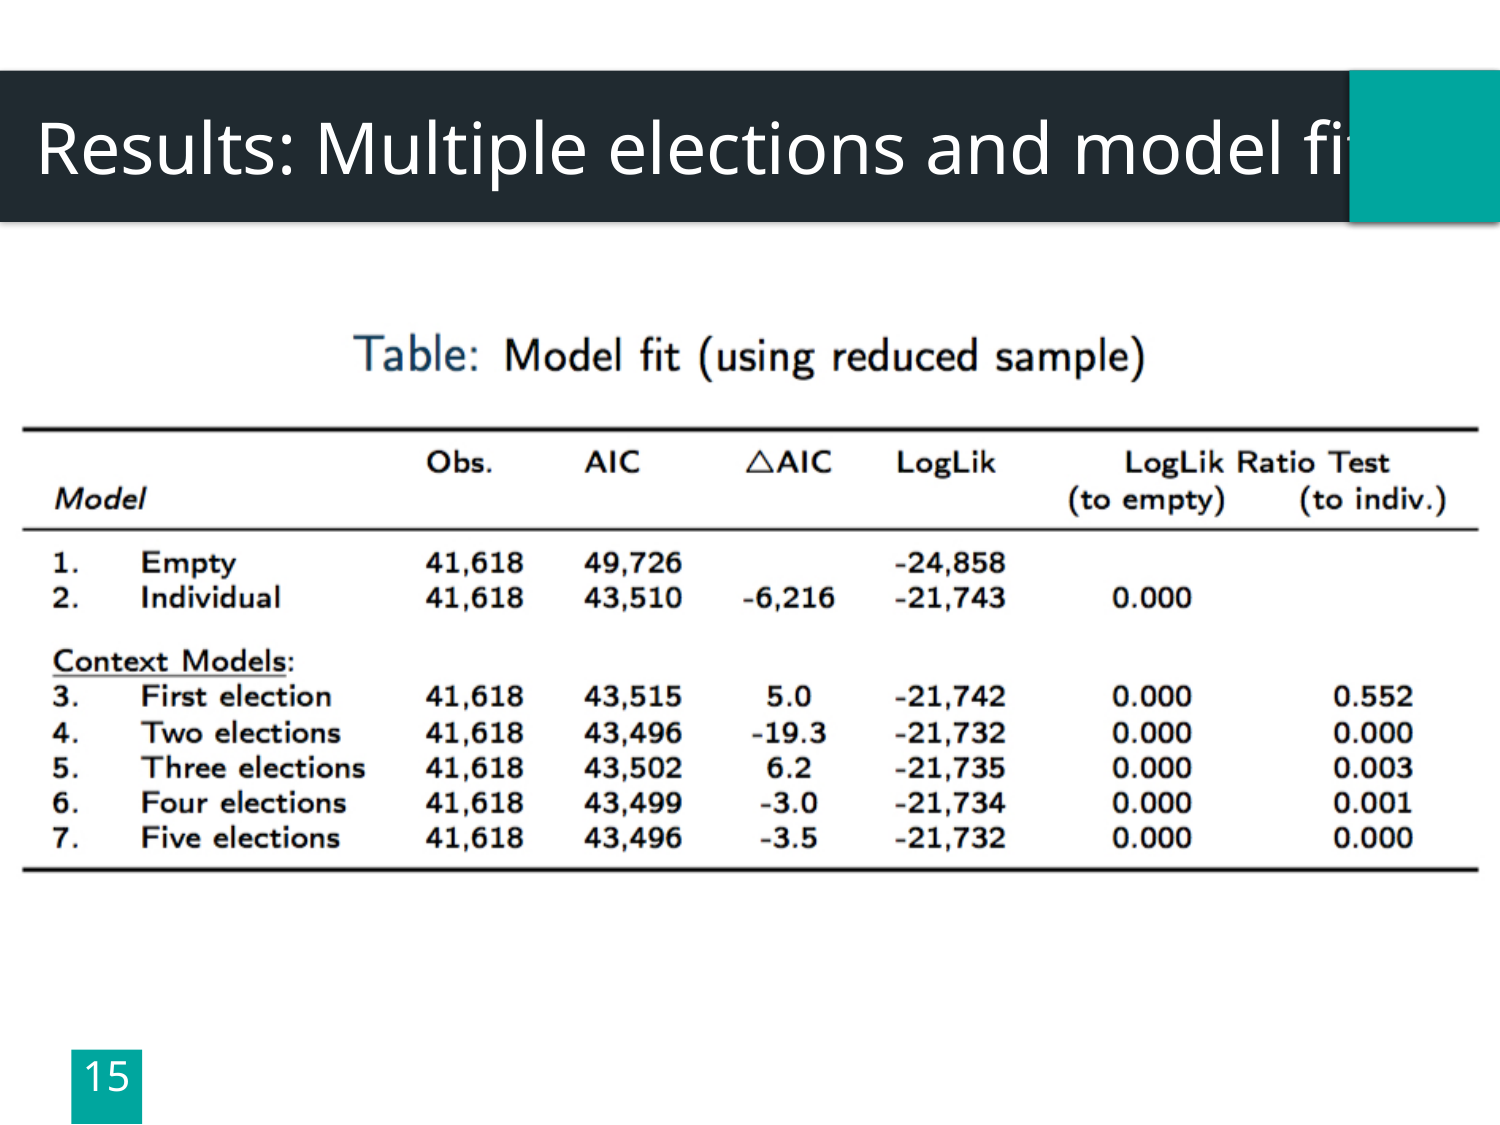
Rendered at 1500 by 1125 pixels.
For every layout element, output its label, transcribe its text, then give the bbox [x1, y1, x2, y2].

slide_number 15 [71, 1049, 143, 1124]
title Results: Multiple elections and model fit [35, 70, 1348, 222]
text_box [1349, 70, 1500, 223]
picture [0, 322, 1500, 896]
